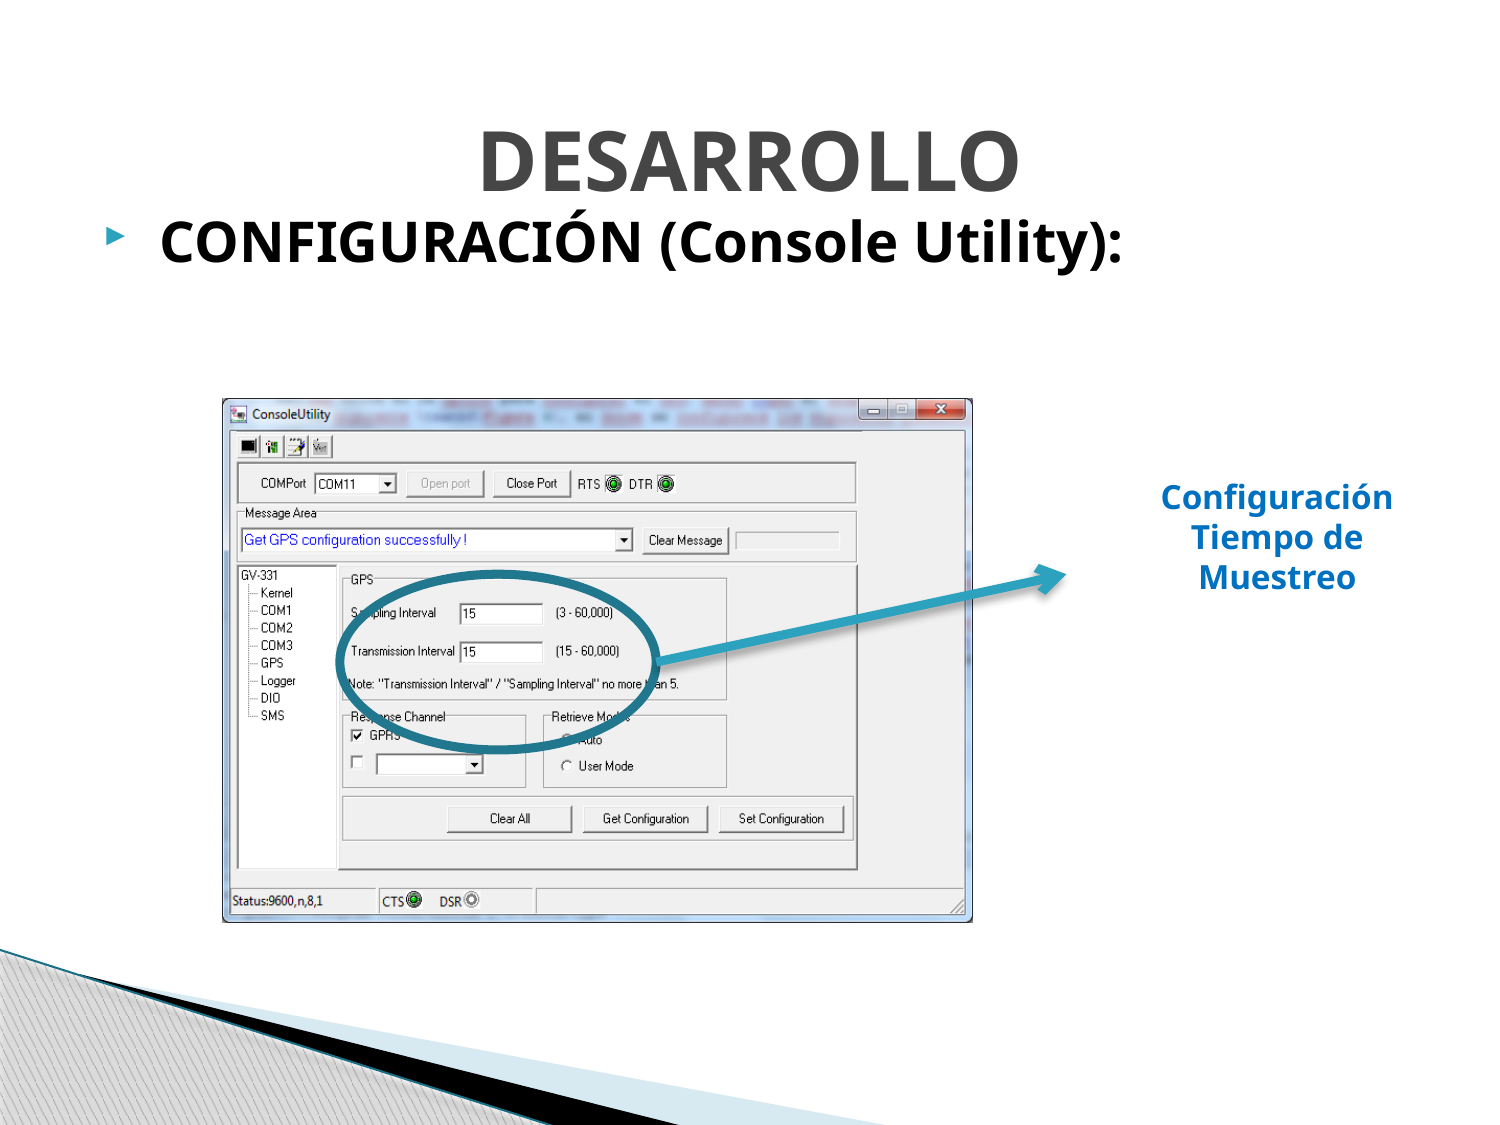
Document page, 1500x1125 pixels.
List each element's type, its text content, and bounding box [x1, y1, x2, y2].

picture [222, 398, 973, 923]
text_box DESARROLLO [74, 54, 1425, 216]
list CONFIGURACIÓN (Console Utility): [70, 199, 1421, 942]
text_box Configuración Tiempo de Muestreo [1101, 468, 1454, 604]
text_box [655, 573, 1067, 663]
